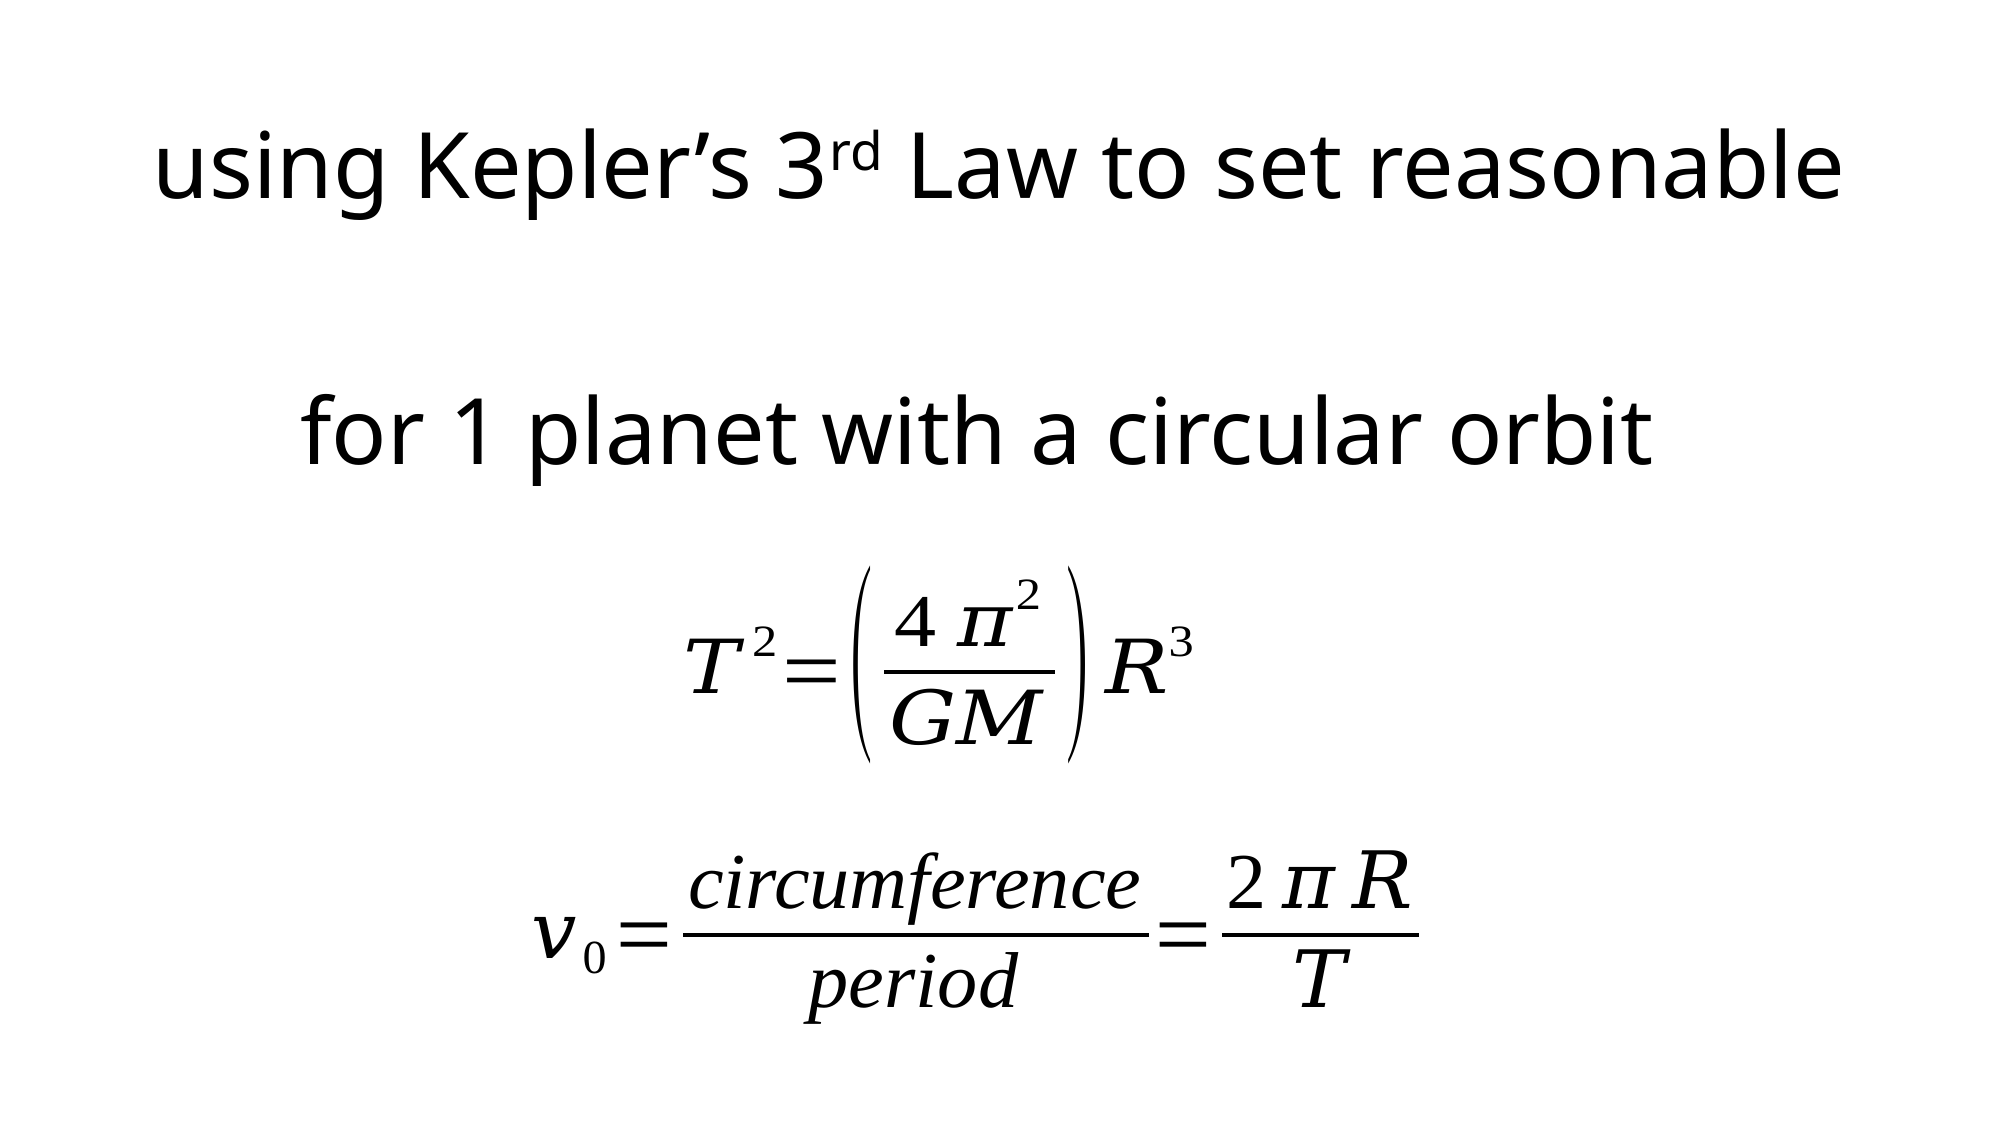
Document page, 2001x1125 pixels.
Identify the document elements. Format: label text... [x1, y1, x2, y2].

text_box for 1 planet with a circular orbit [115, 326, 1841, 544]
